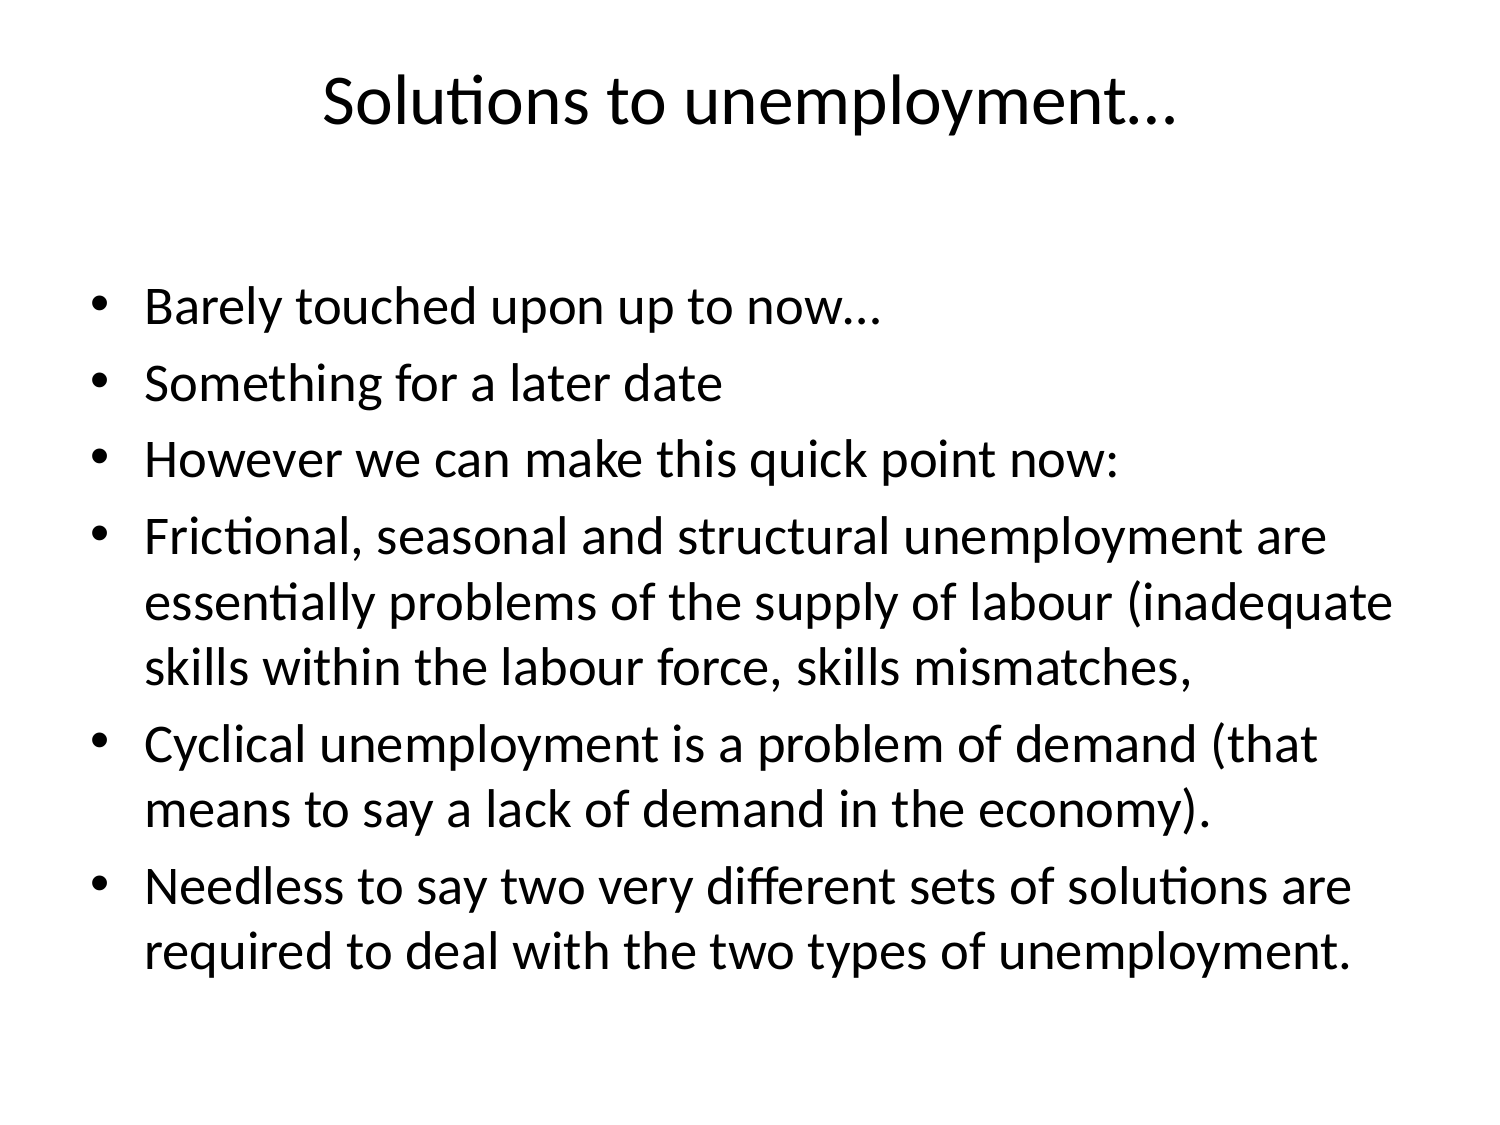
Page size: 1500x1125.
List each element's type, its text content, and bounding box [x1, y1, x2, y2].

title Solutions to unemployment… [75, 45, 1425, 233]
list Barely touched upon up to now… Something for a later date However we can make this quick point now: Frictional, seasonal and structural unemployment are essentially problems of the supply of labour (inadequate skills within the labour force, skills mismatches, Cyclical unemployment is a problem of demand (that means to say a lack of demand in the economy). Needless to say two very different sets of solutions are required to deal with the two types of unemployment. [75, 262, 1425, 1005]
